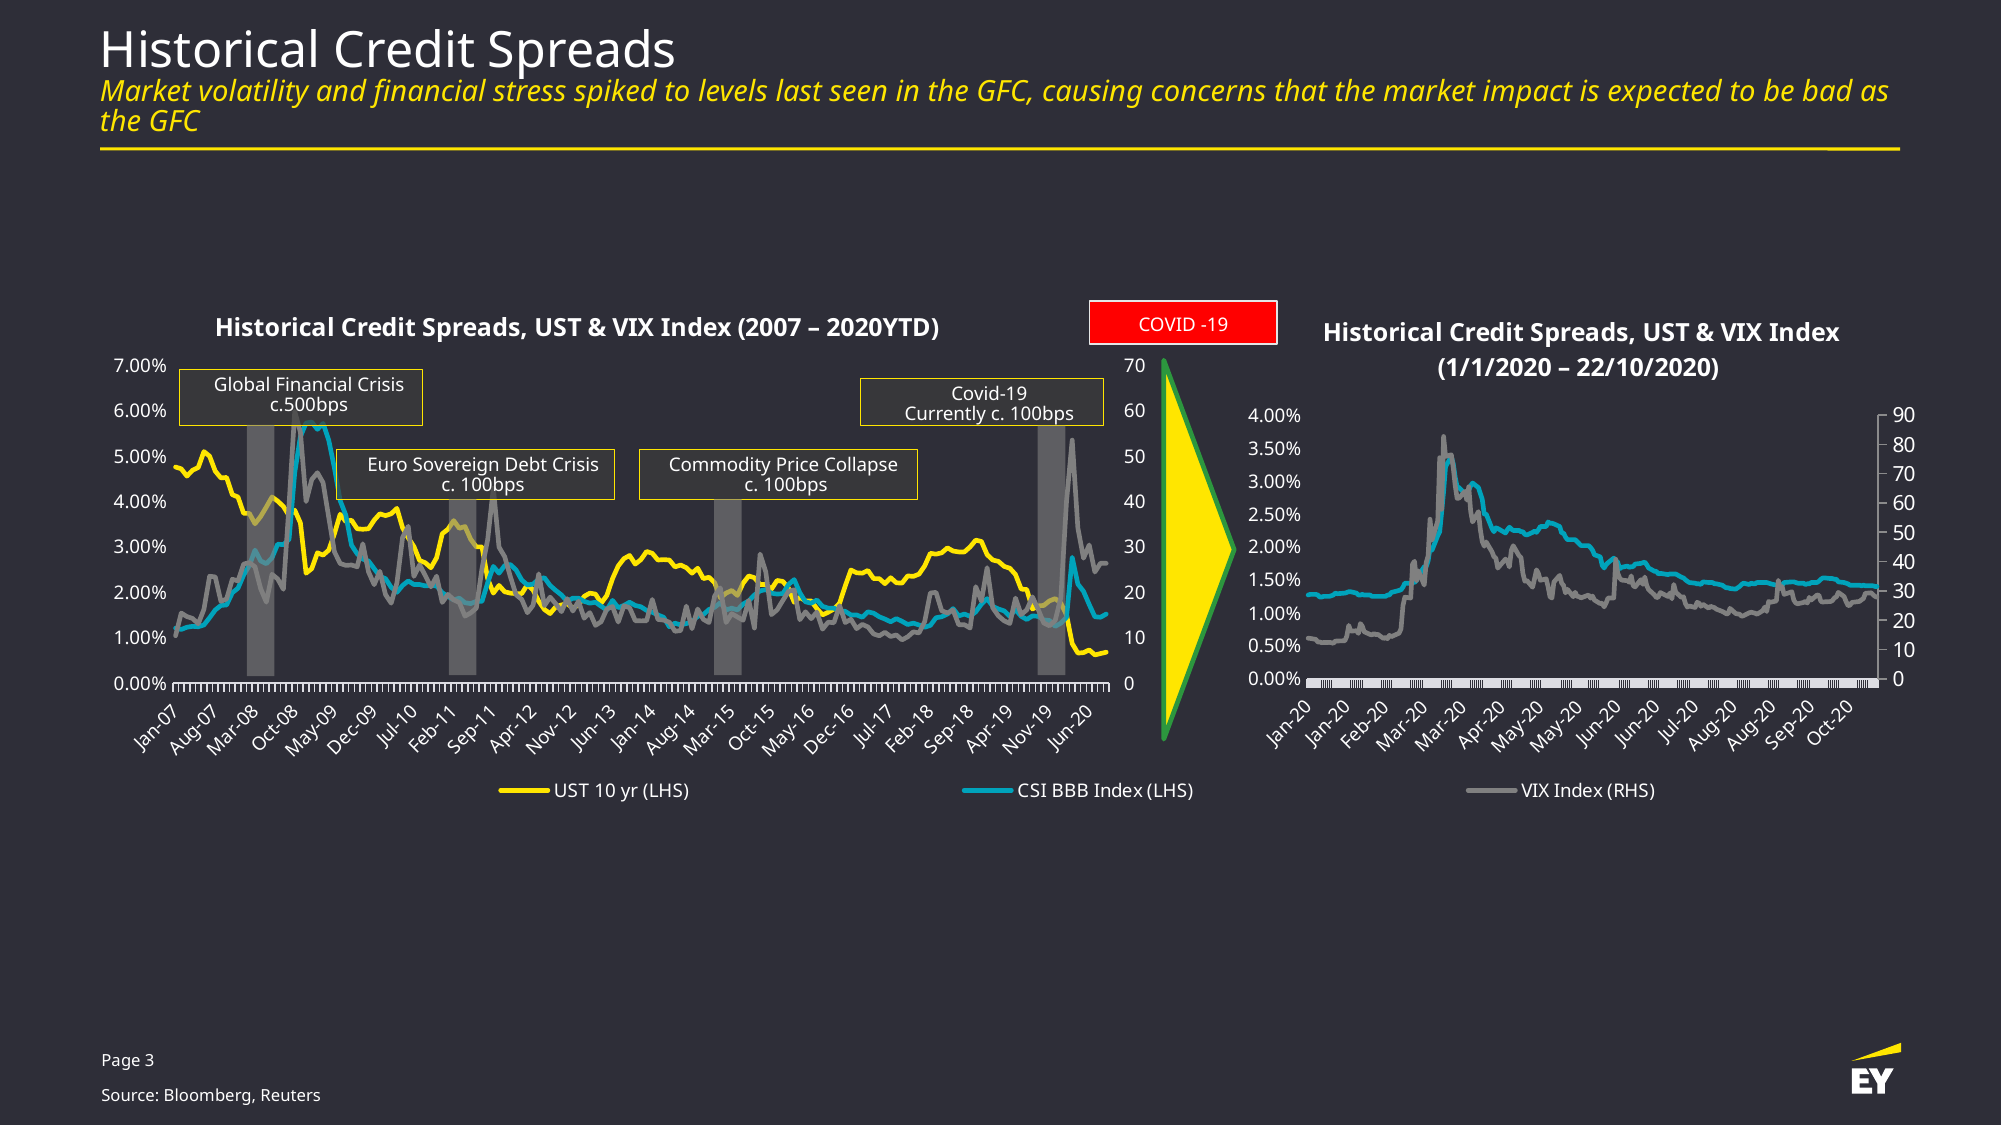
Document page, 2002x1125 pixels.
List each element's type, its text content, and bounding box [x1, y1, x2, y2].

slide_number Page 3 [101, 1046, 211, 1076]
text_box Source: Bloomberg, Reuters [101, 1084, 1282, 1118]
title Historical Credit Spreads Market volatility and financial stress spiked to levels last seen in the GFC, causing concerns that the market impact is expected to be bad as the GFC [100, 27, 1903, 146]
chart [99, 289, 1952, 818]
